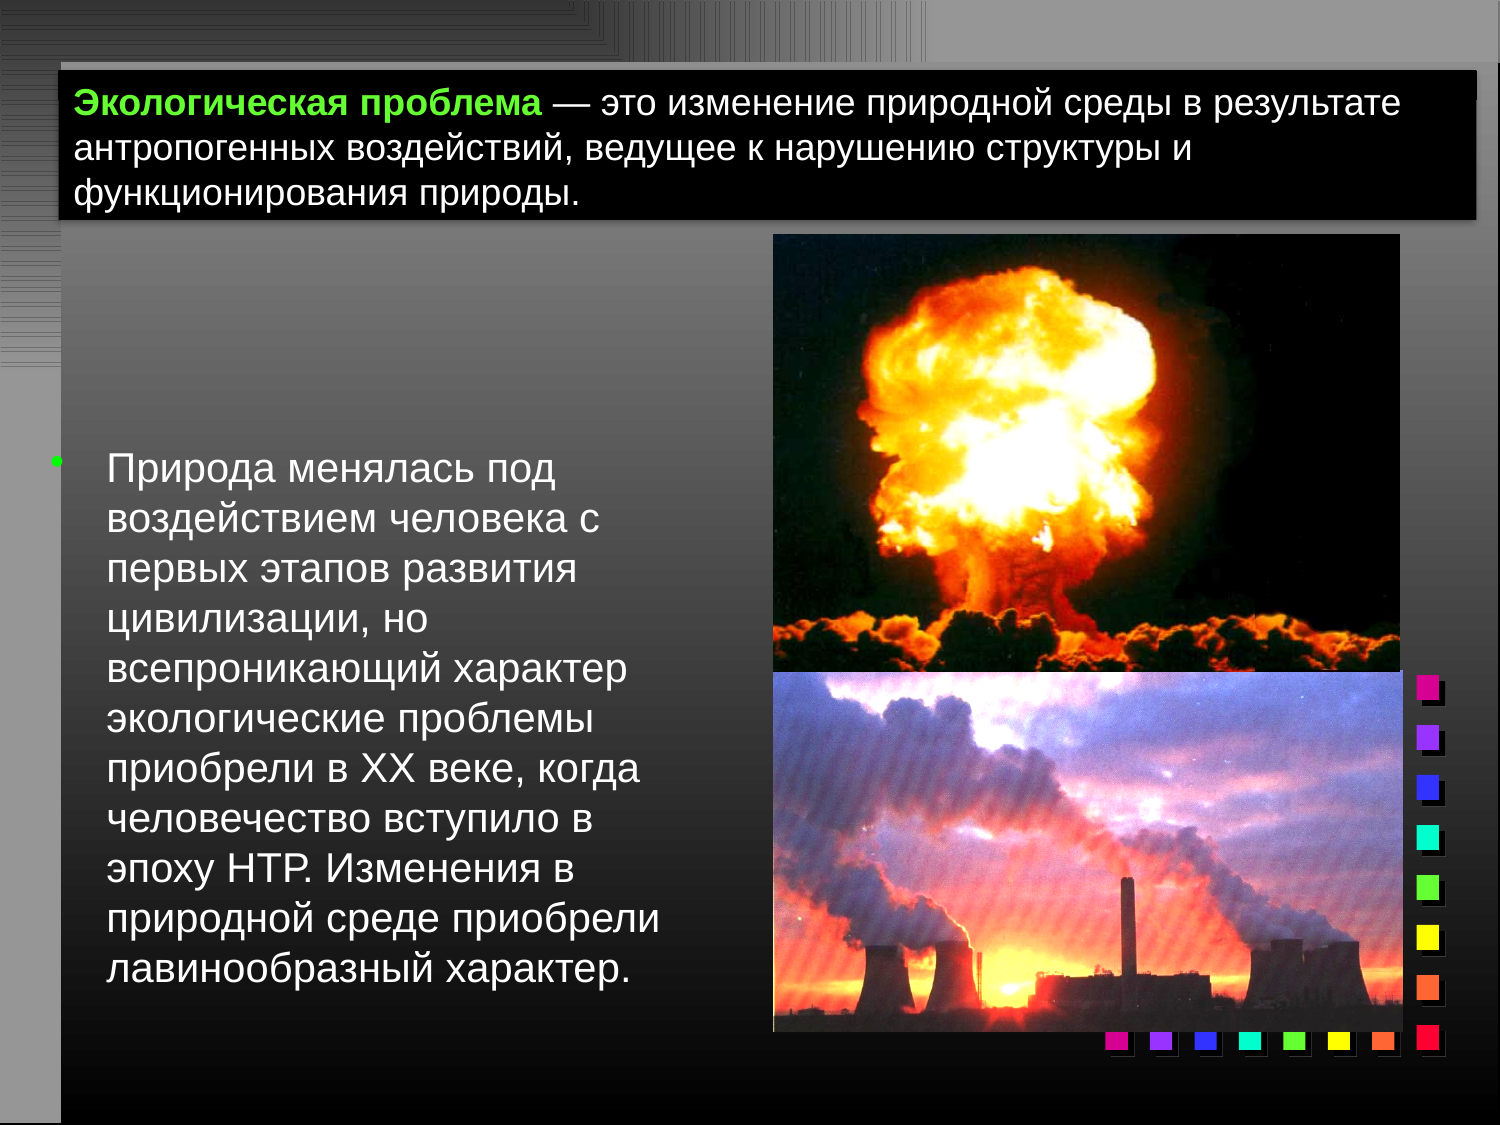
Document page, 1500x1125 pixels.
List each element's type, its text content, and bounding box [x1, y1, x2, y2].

text_box Природа менялась под воздействием человека с первых этапов развития цивилизации, но всепроникающий характер экологические проблемы приобрели в ХХ веке, когда человечество вступило в эпоху НТР. Изменения в природной среде приобрели лавинообразный характер. [35, 433, 715, 1032]
picture [773, 669, 1404, 1032]
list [773, 234, 1400, 672]
text_box Экологическая проблема — это изменение природной среды в результате антропогенных воздействий, ведущее к нарушению структуры и функционирования природы. [58, 70, 1477, 220]
